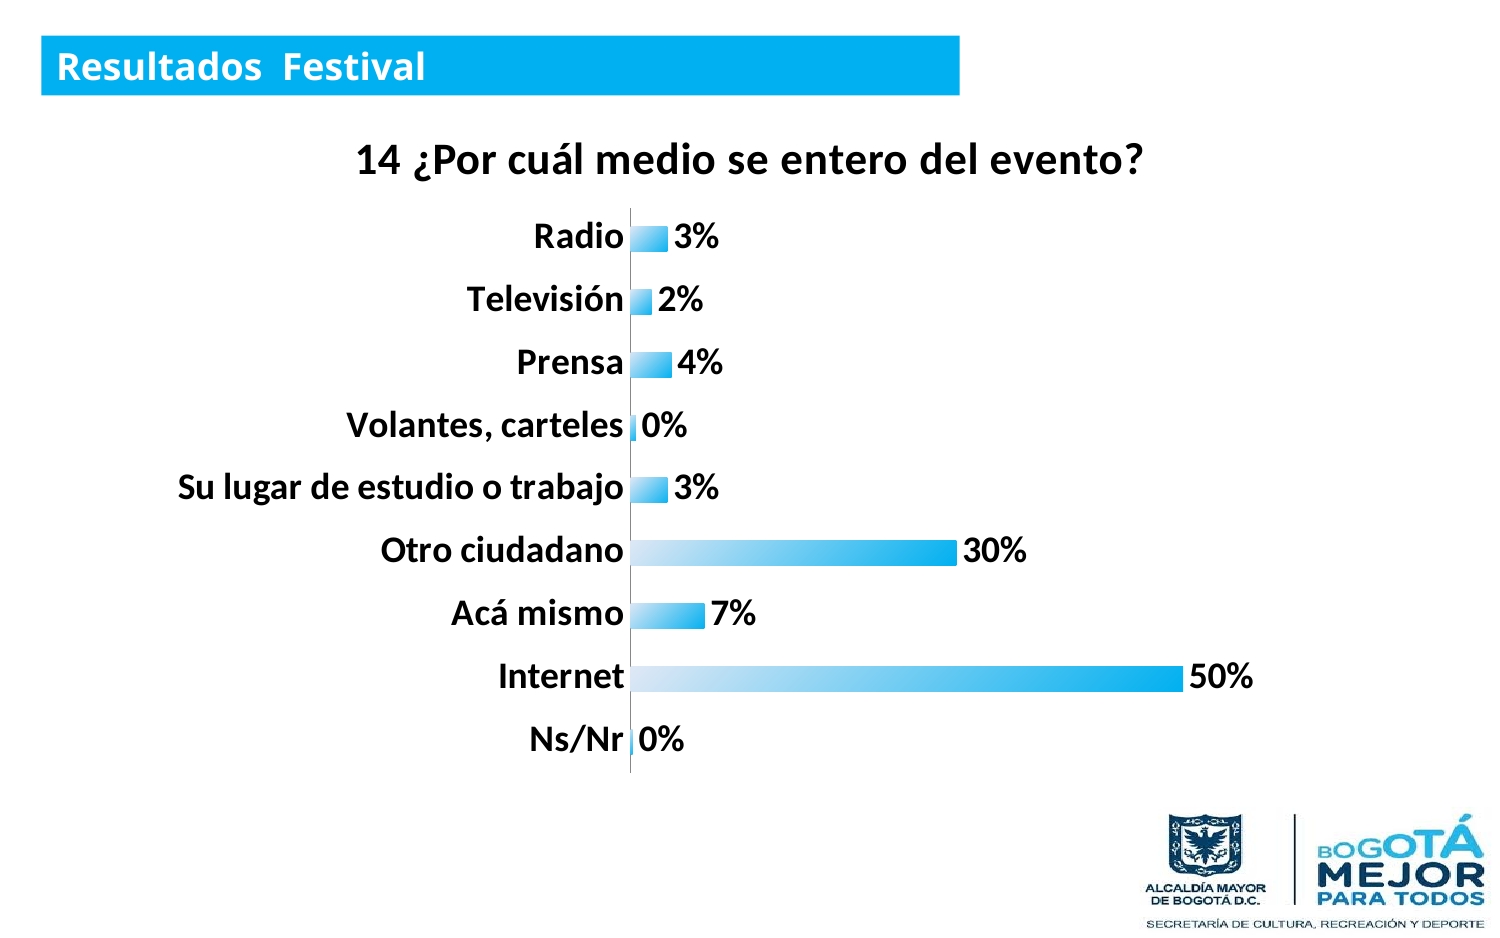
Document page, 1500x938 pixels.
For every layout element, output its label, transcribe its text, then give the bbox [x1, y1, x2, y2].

text_box Resultados Festival [41, 35, 960, 96]
picture [1139, 807, 1500, 938]
chart [41, 104, 1459, 808]
